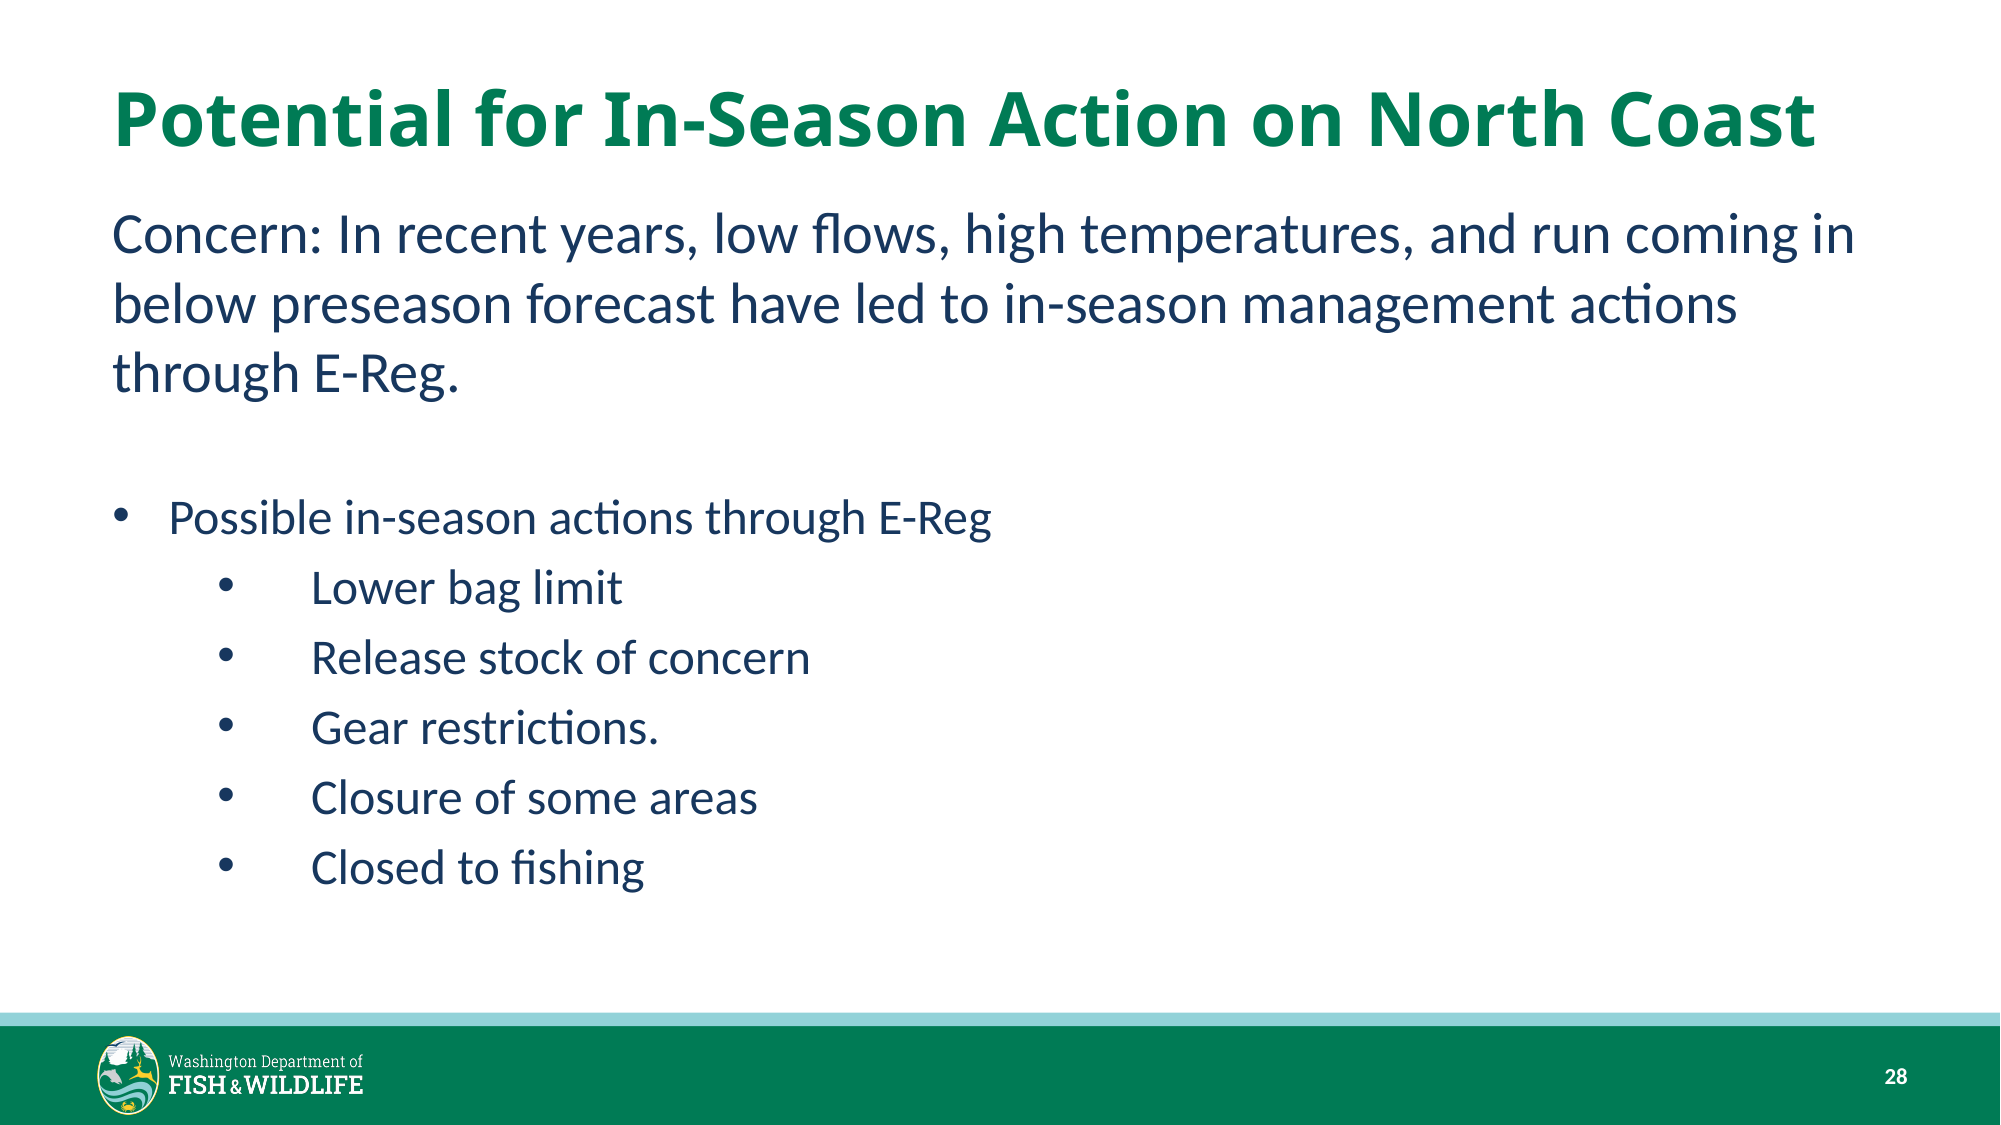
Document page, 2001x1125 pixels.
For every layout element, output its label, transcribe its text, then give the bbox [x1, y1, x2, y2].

title Potential for In-Season Action on North Coast [97, 45, 1900, 187]
picture [97, 1036, 363, 1115]
list Concern: In recent years, low flows, high temperatures, and run coming in below preseason forecast have led to in-season management actions through E-Reg. Possible in-season actions through E-Reg Lower bag limit Release stock of concern Gear restrictions. Closure of some areas Closed to fishing [97, 187, 1900, 975]
